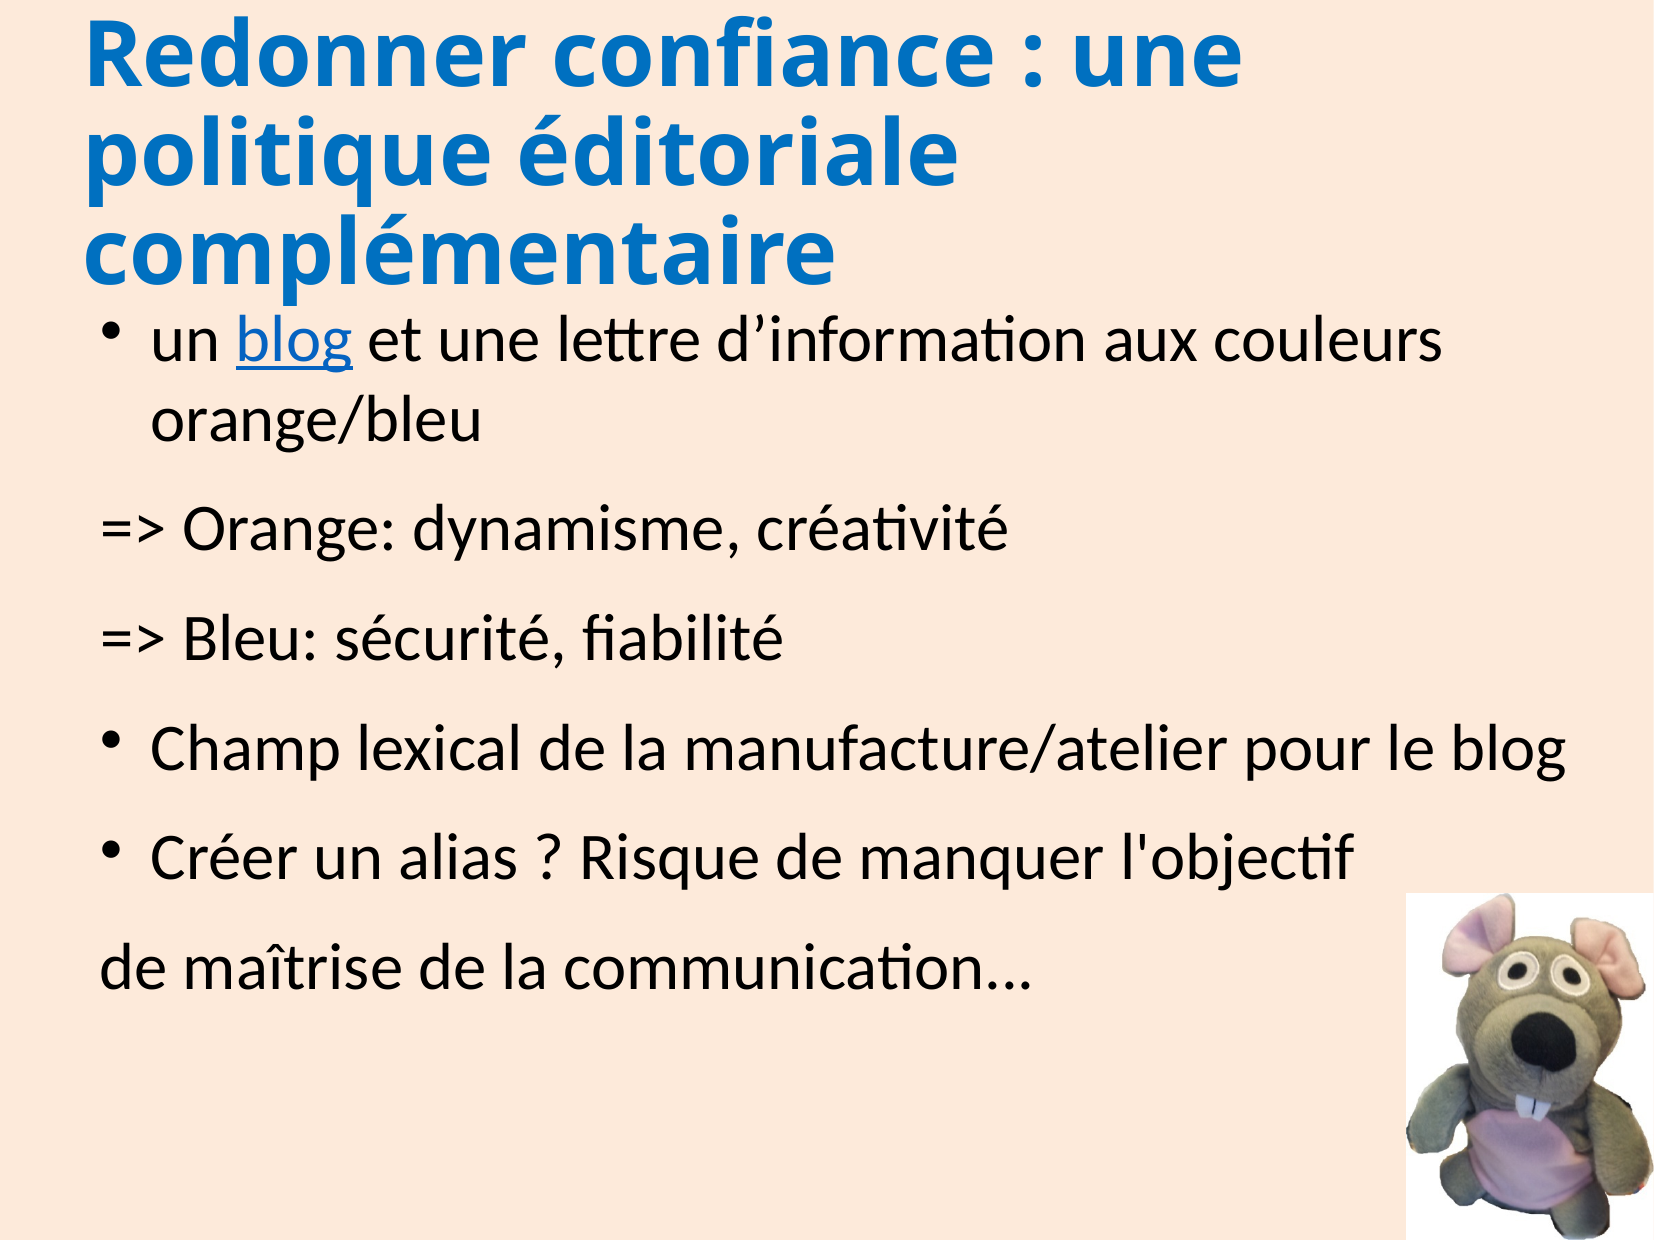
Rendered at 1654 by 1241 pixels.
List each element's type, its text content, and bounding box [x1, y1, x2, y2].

text_box Redonner confiance : une politique éditoriale complémentaire [82, 49, 1571, 257]
picture [1406, 893, 1654, 1241]
text_box un blog et une lettre d’information aux couleurs orange/bleu => Orange: dynamisme, créativité => Bleu: sécurité, fiabilité Champ lexical de la manufacture/atelier pour le blog Créer un alias ? Risque de manquer l'objectif de maîtrise de la communication... [82, 290, 1571, 1241]
